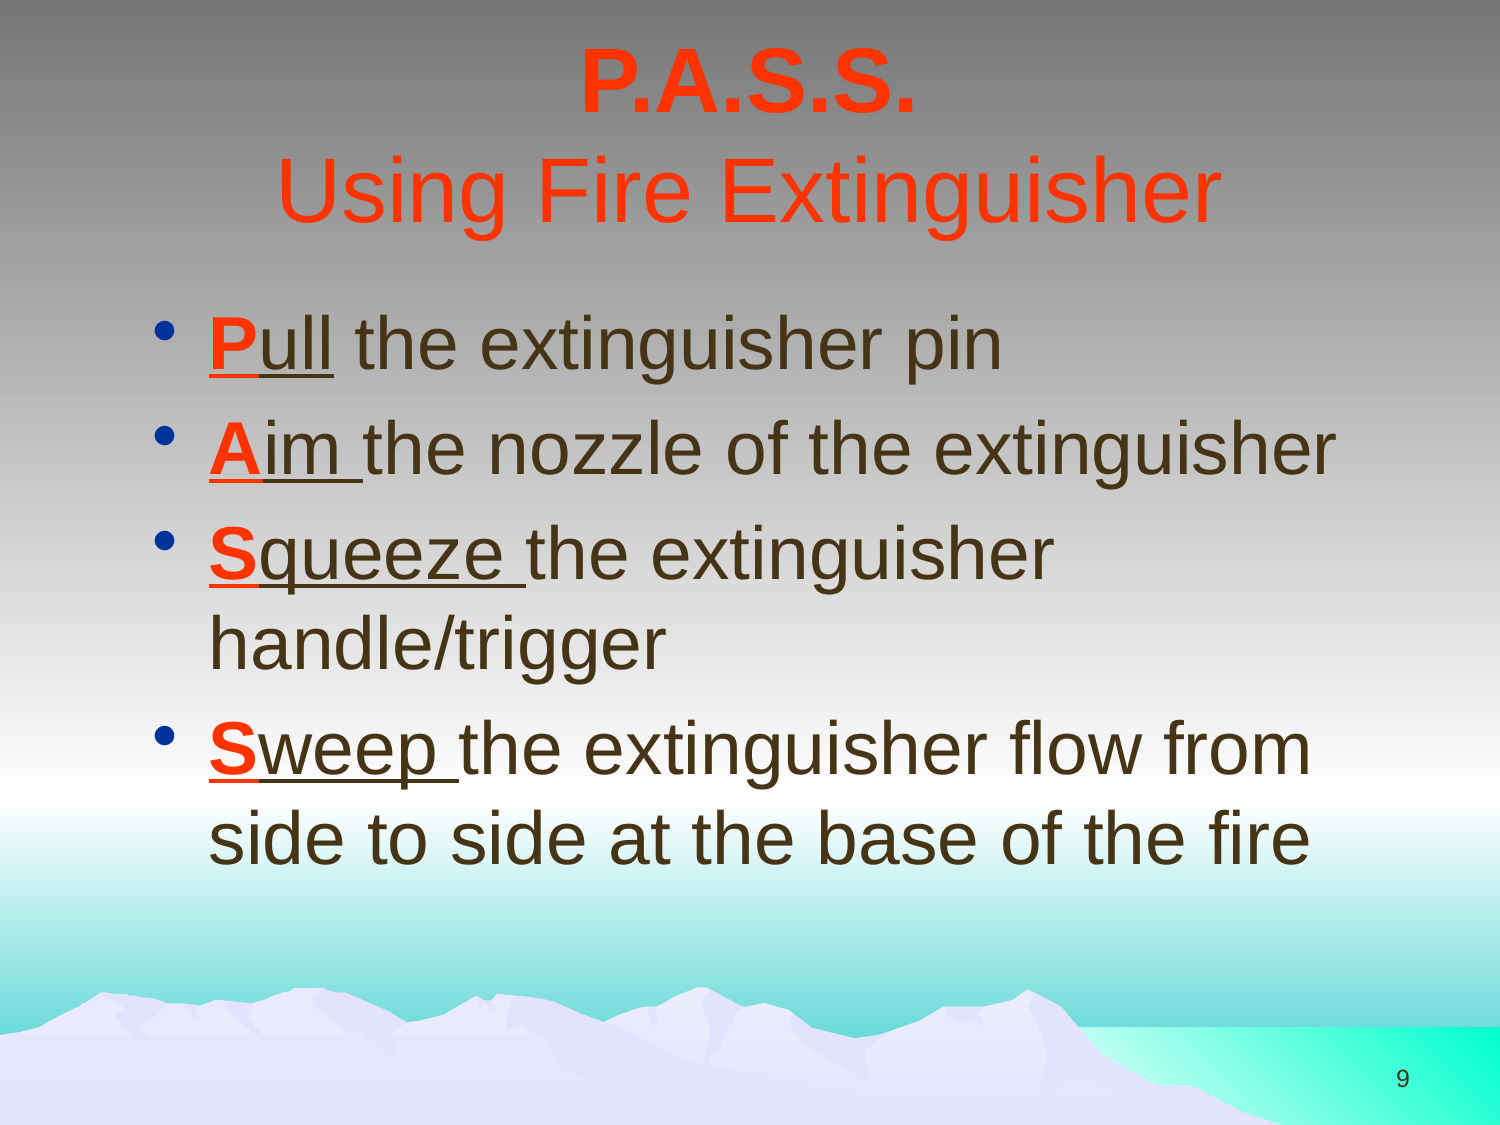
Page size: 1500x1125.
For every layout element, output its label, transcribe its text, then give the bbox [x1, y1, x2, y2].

list Pull the extinguisher pin Aim the nozzle of the extinguisher Squeeze the extinguisher handle/trigger Sweep the extinguisher flow from side to side at the base of the fire [137, 287, 1413, 913]
title P.A.S.S. Using Fire Extinguisher [75, 37, 1425, 225]
slide_number 9 [1074, 1025, 1425, 1100]
